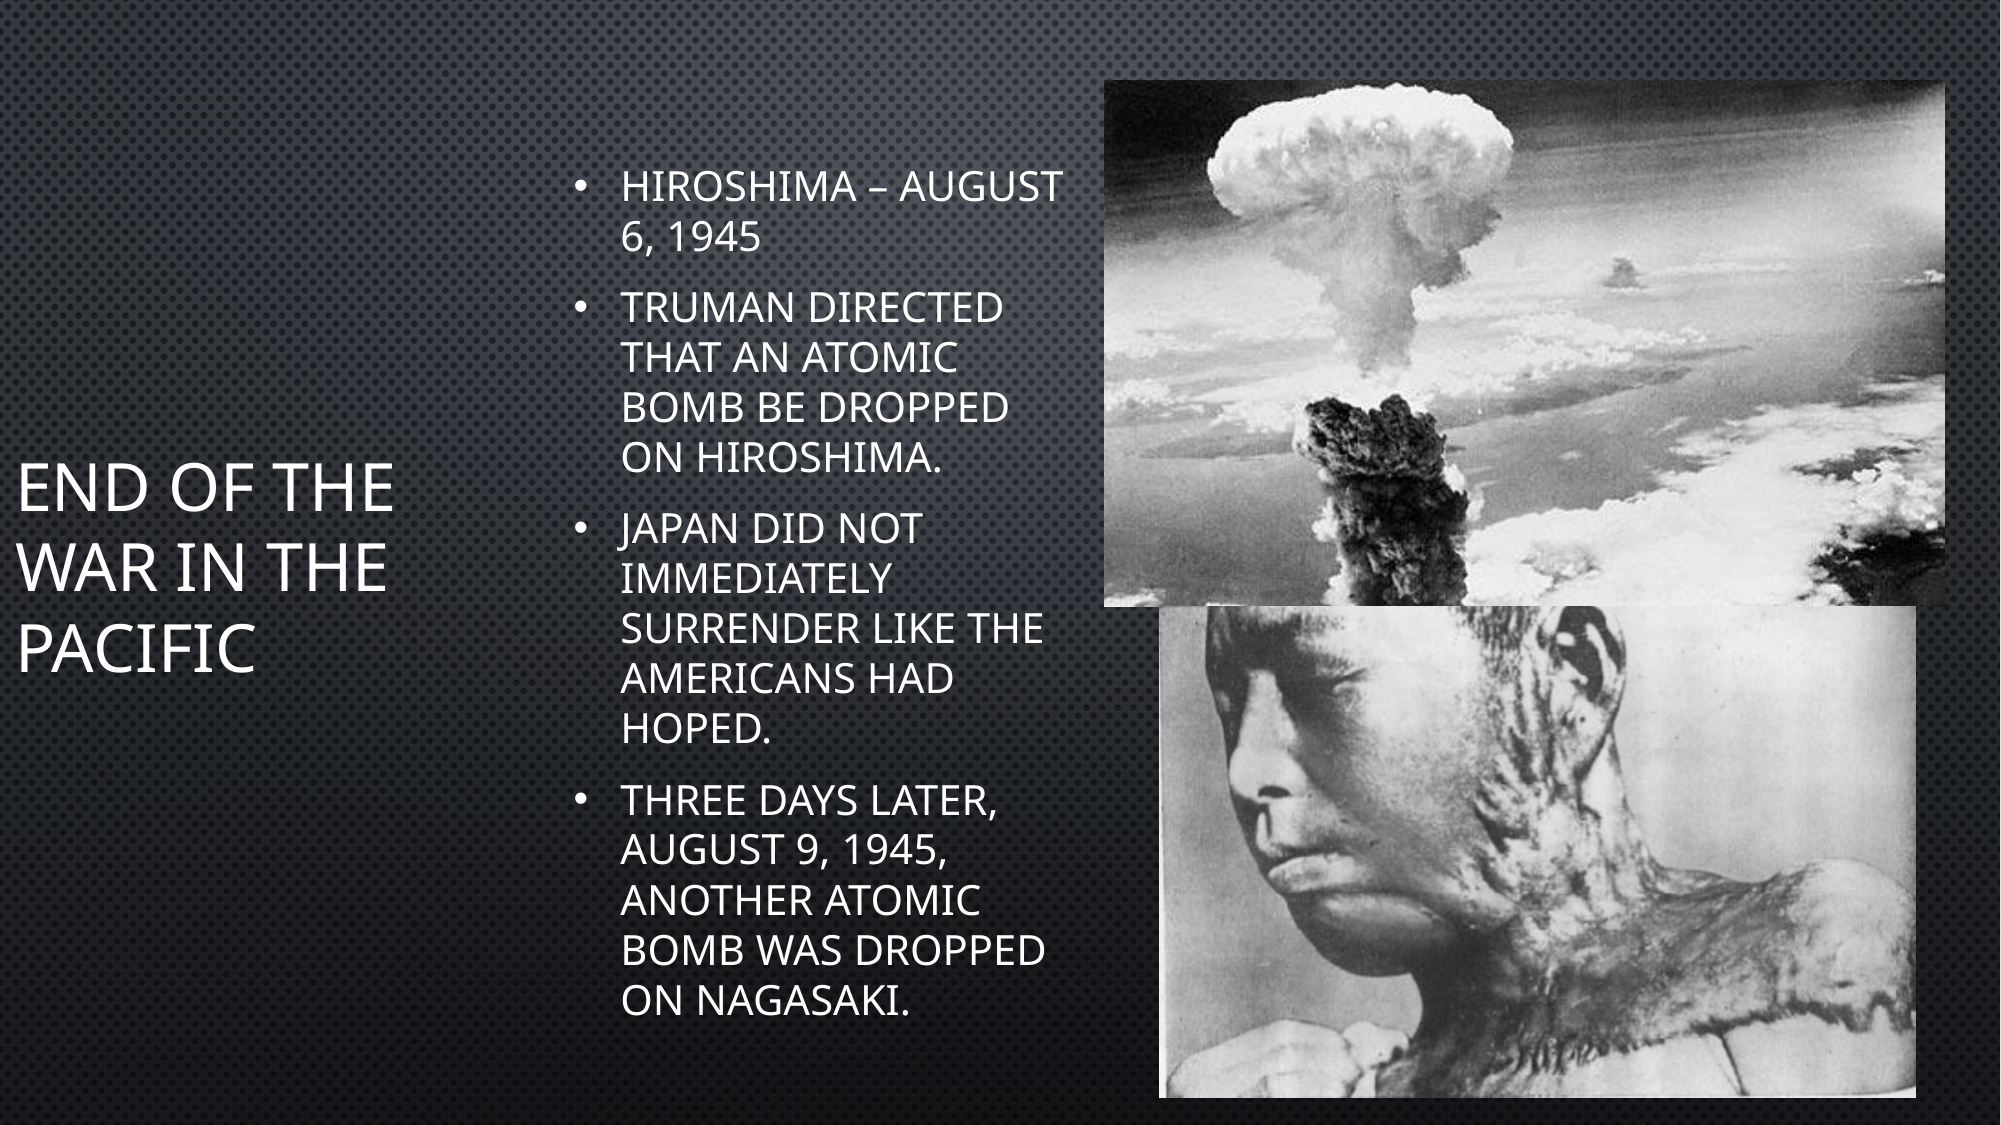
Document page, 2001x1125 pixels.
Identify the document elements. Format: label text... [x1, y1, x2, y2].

title End of the War in the Pacific [0, 133, 558, 998]
picture [1104, 79, 1945, 1098]
list Hiroshima – August 6, 1945 Truman directed that an atomic bomb be dropped on Hiroshima. Japan did not immediately surrender like the Americans had hoped. Three days later, August 9, 1945, another atomic bomb was dropped on Nagasaki. [558, 133, 1091, 1121]
